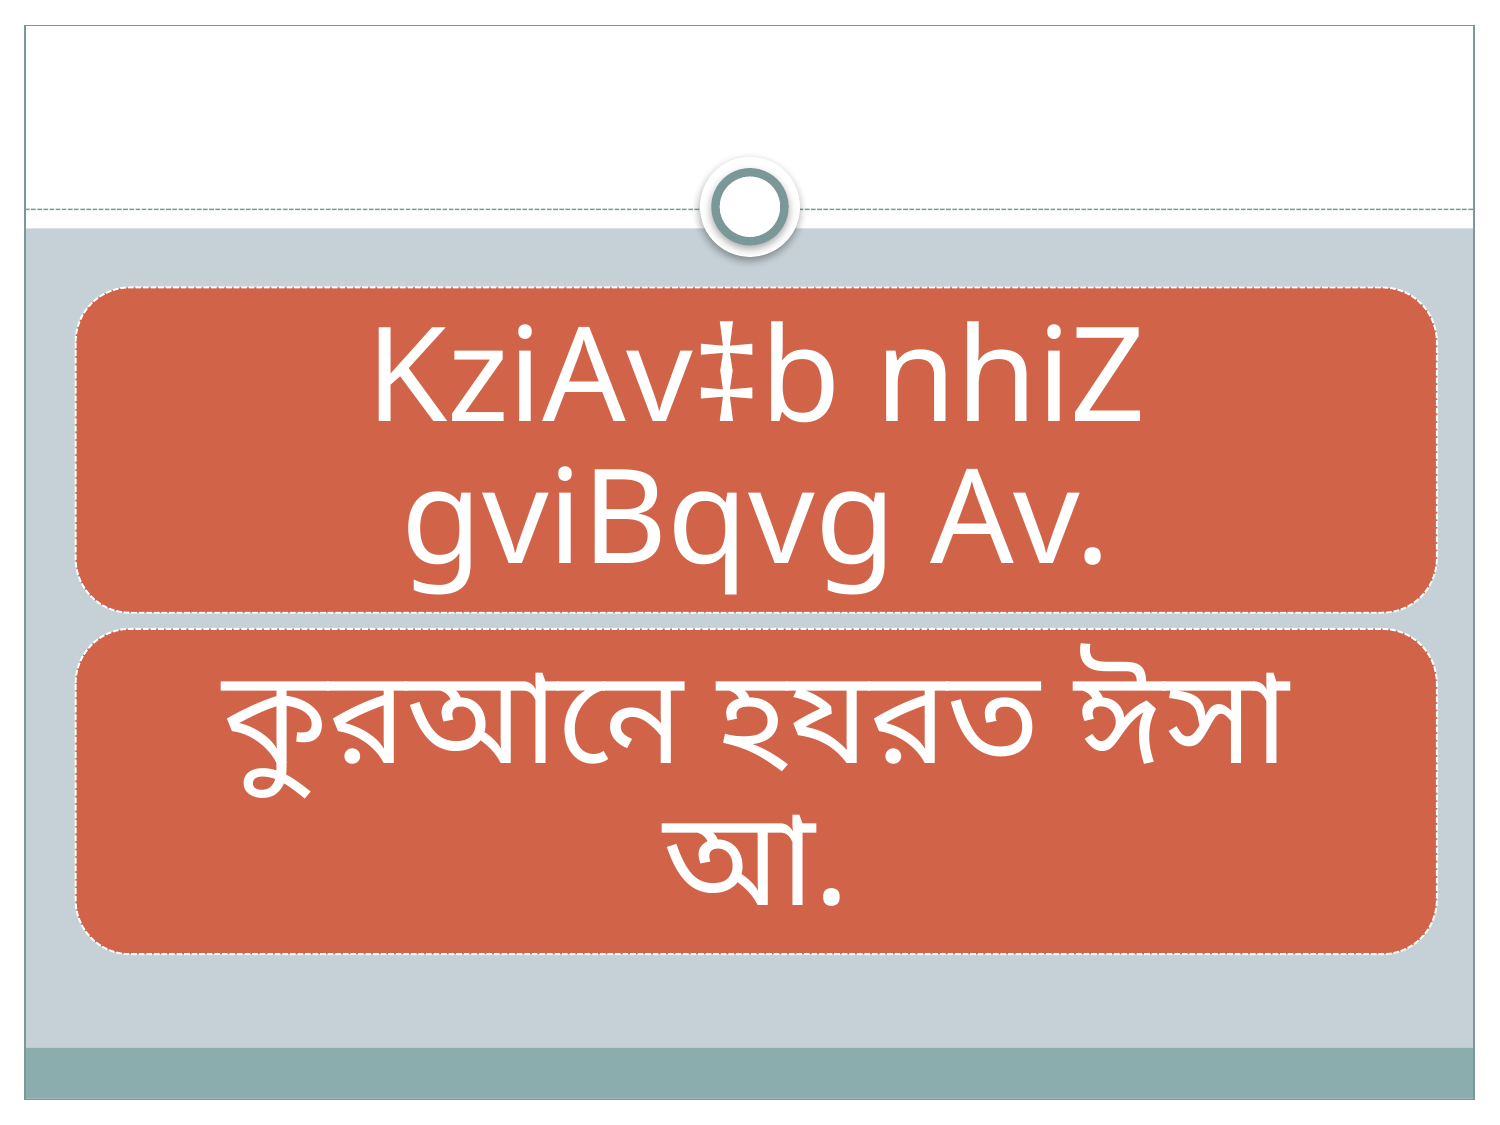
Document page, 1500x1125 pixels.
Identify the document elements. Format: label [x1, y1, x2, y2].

text_box [74, 287, 1438, 955]
